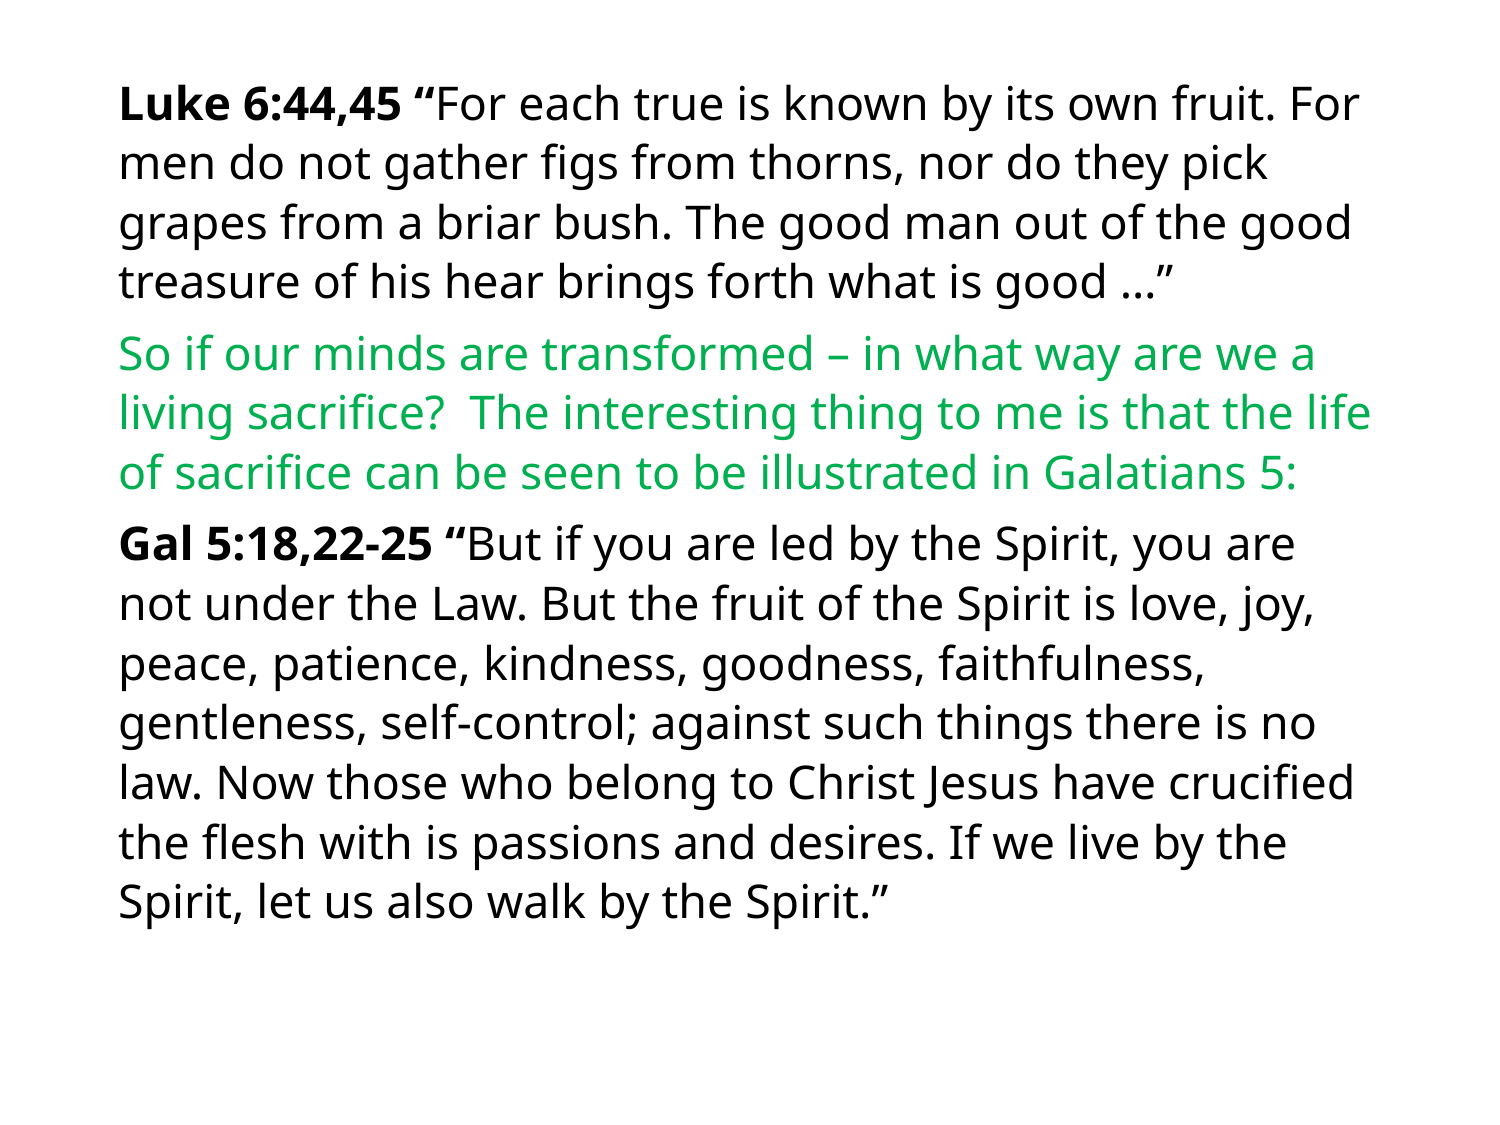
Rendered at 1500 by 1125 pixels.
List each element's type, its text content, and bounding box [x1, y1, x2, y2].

list Luke 6:44,45 “For each true is known by its own fruit. For men do not gather figs from thorns, nor do they pick grapes from a briar bush. The good man out of the good treasure of his hear brings forth what is good …” So if our minds are transformed – in what way are we a living sacrifice? The interesting thing to me is that the life of sacrifice can be seen to be illustrated in Galatians 5: Gal 5:18,22-25 “But if you are led by the Spirit, you are not under the Law. But the fruit of the Spirit is love, joy, peace, patience, kindness, goodness, faithfulness, gentleness, self-control; against such things there is no law. Now those who belong to Christ Jesus have crucified the flesh with is passions and desires. If we live by the Spirit, let us also walk by the Spirit.” [103, 62, 1397, 1029]
